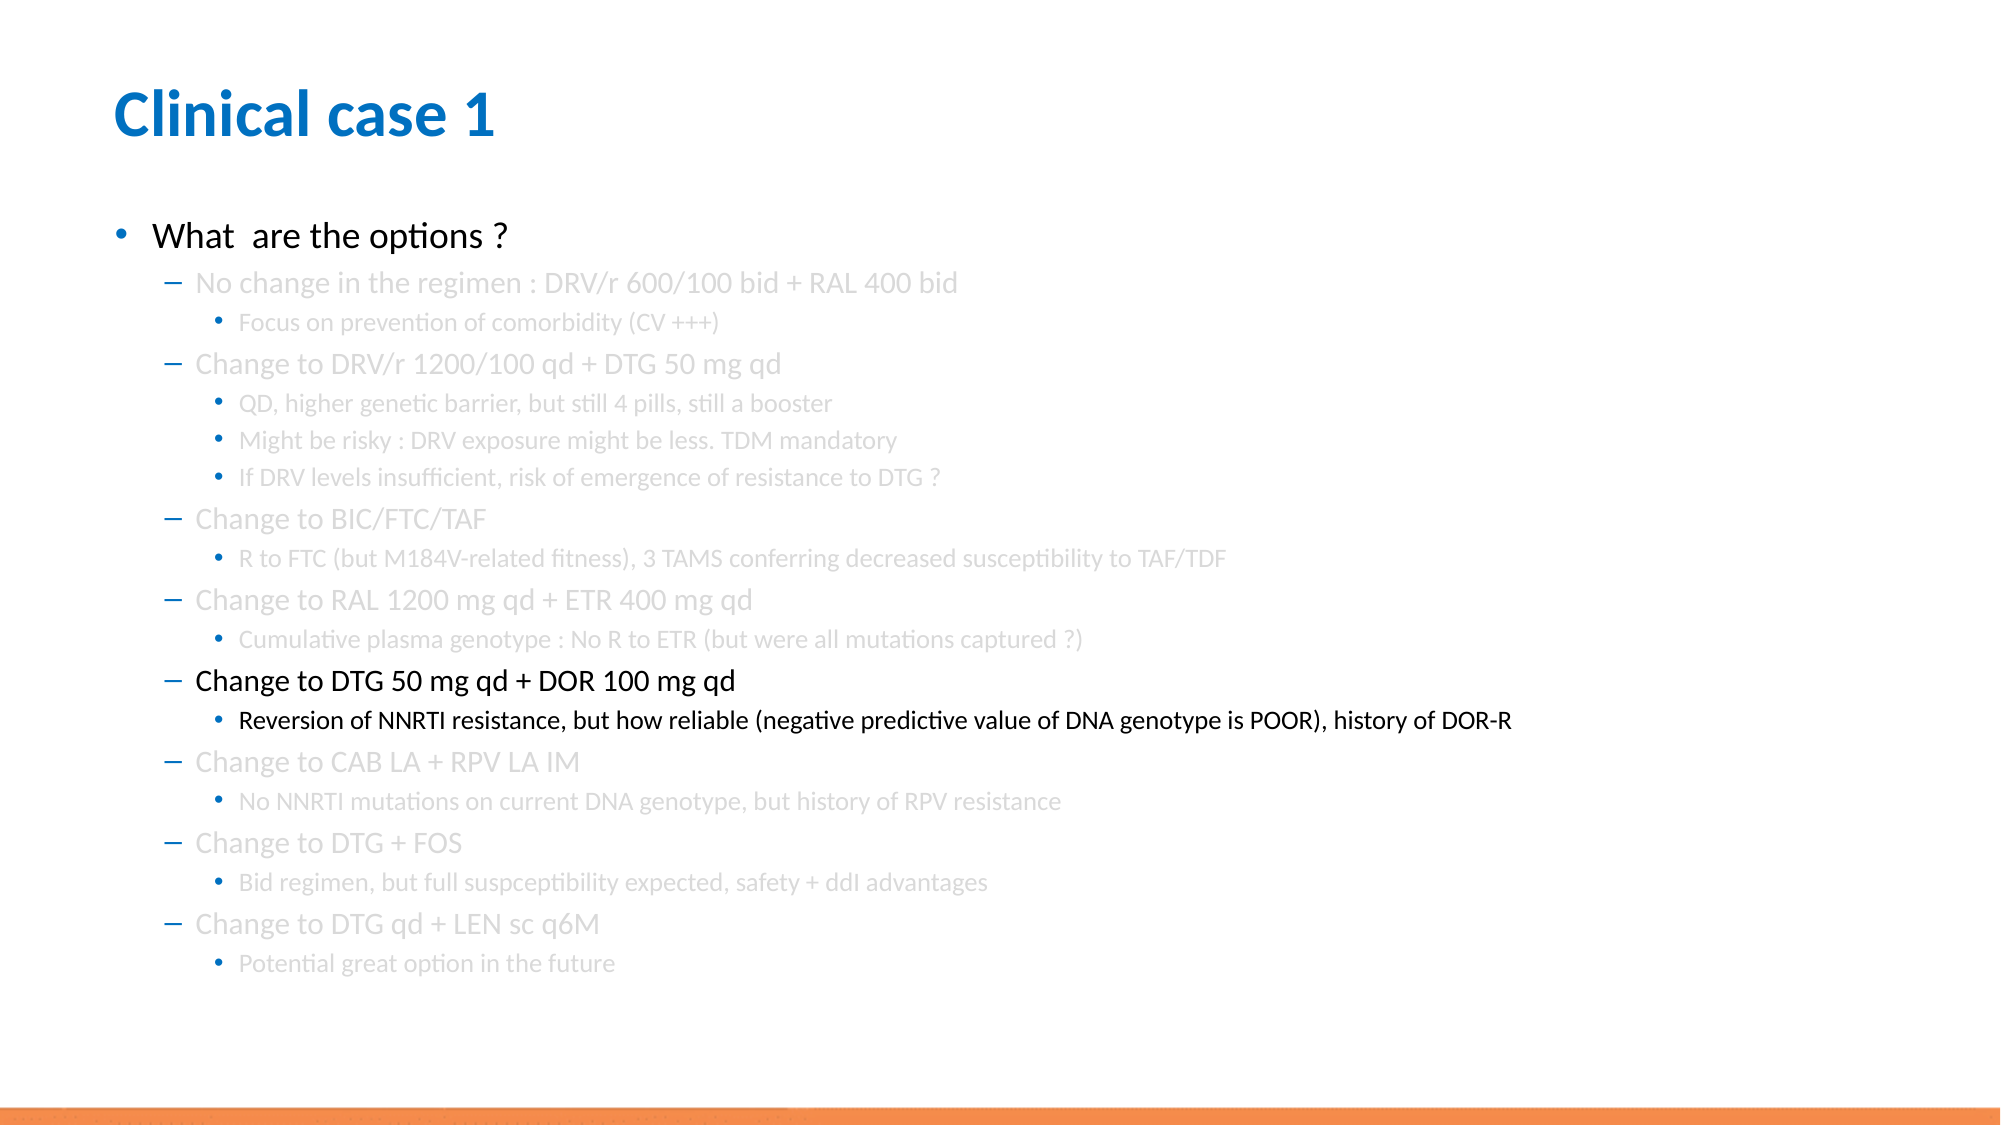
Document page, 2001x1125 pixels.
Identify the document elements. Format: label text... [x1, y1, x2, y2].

list What are the options ? No change in the regimen : DRV/r 600/100 bid + RAL 400 bid Focus on prevention of comorbidity (CV +++) Change to DRV/r 1200/100 qd + DTG 50 mg qd QD, higher genetic barrier, but still 4 pills, still a booster Might be risky : DRV exposure might be less. TDM mandatory If DRV levels insufficient, risk of emergence of resistance to DTG ? Change to BIC/FTC/TAF R to FTC (but M184V-related fitness), 3 TAMS conferring decreased susceptibility to TAF/TDF Change to RAL 1200 mg qd + ETR 400 mg qd Cumulative plasma genotype : No R to ETR (but were all mutations captured ?) Change to DTG 50 mg qd + DOR 100 mg qd Reversion of NNRTI resistance, but how reliable (negative predictive value of DNA genotype is POOR), history of DOR-R Change to CAB LA + RPV LA IM No NNRTI mutations on current DNA genotype, but history of RPV resistance Change to DTG + FOS Bid regimen, but full suspceptibility expected, safety + ddI advantages Change to DTG qd + LEN sc q6M Potential great option in the future [99, 203, 1900, 986]
picture [0, 0, 2001, 1125]
title Clinical case 1 [99, 15, 1493, 203]
